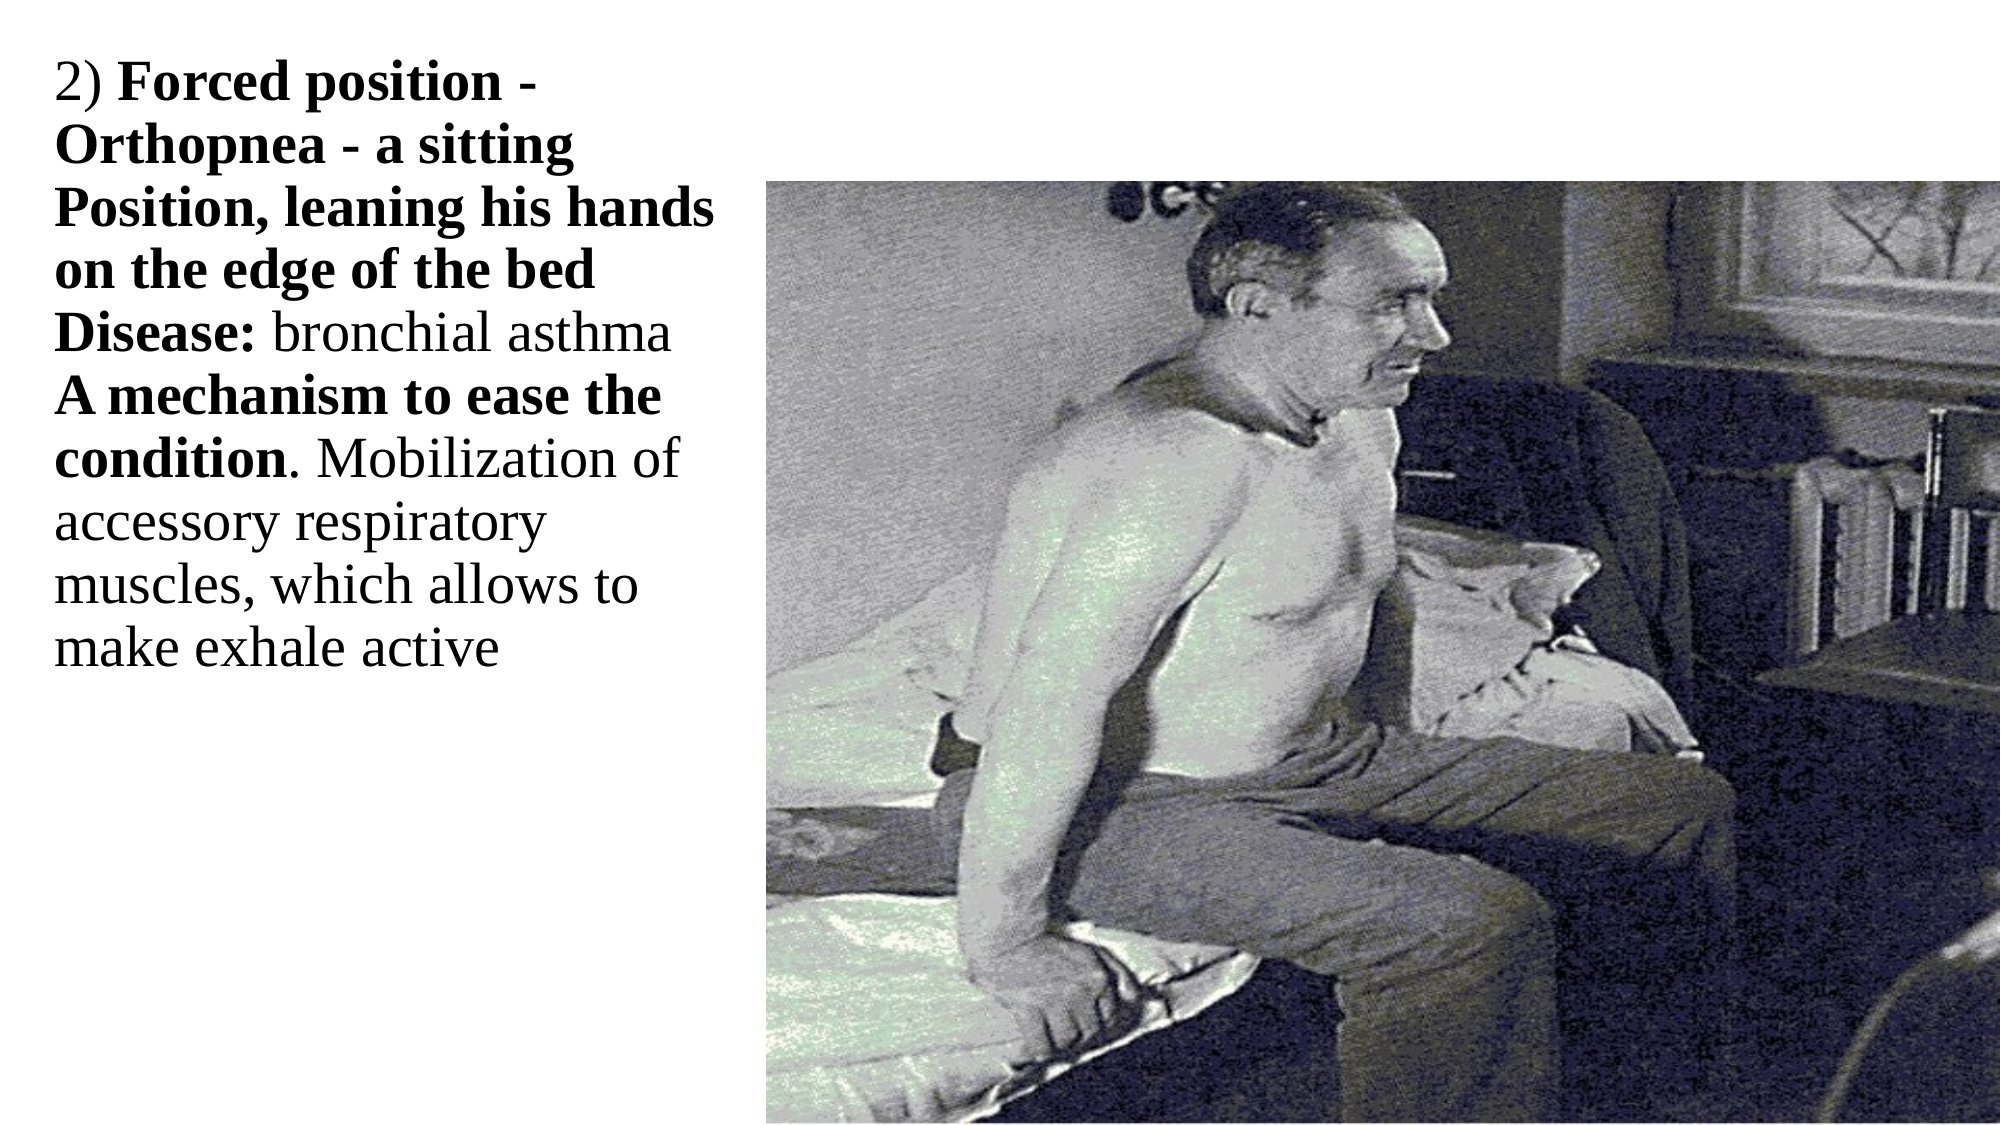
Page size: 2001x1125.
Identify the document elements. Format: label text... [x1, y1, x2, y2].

picture [766, 181, 2000, 1125]
list 2) Forced position - Orthopnea - a sitting Position, leaning his hands on the edge of the bed Disease: bronchial asthma A mechanism to ease the condition. Mobilization of accessory respiratory muscles, which allows to make exhale active [39, 42, 739, 994]
